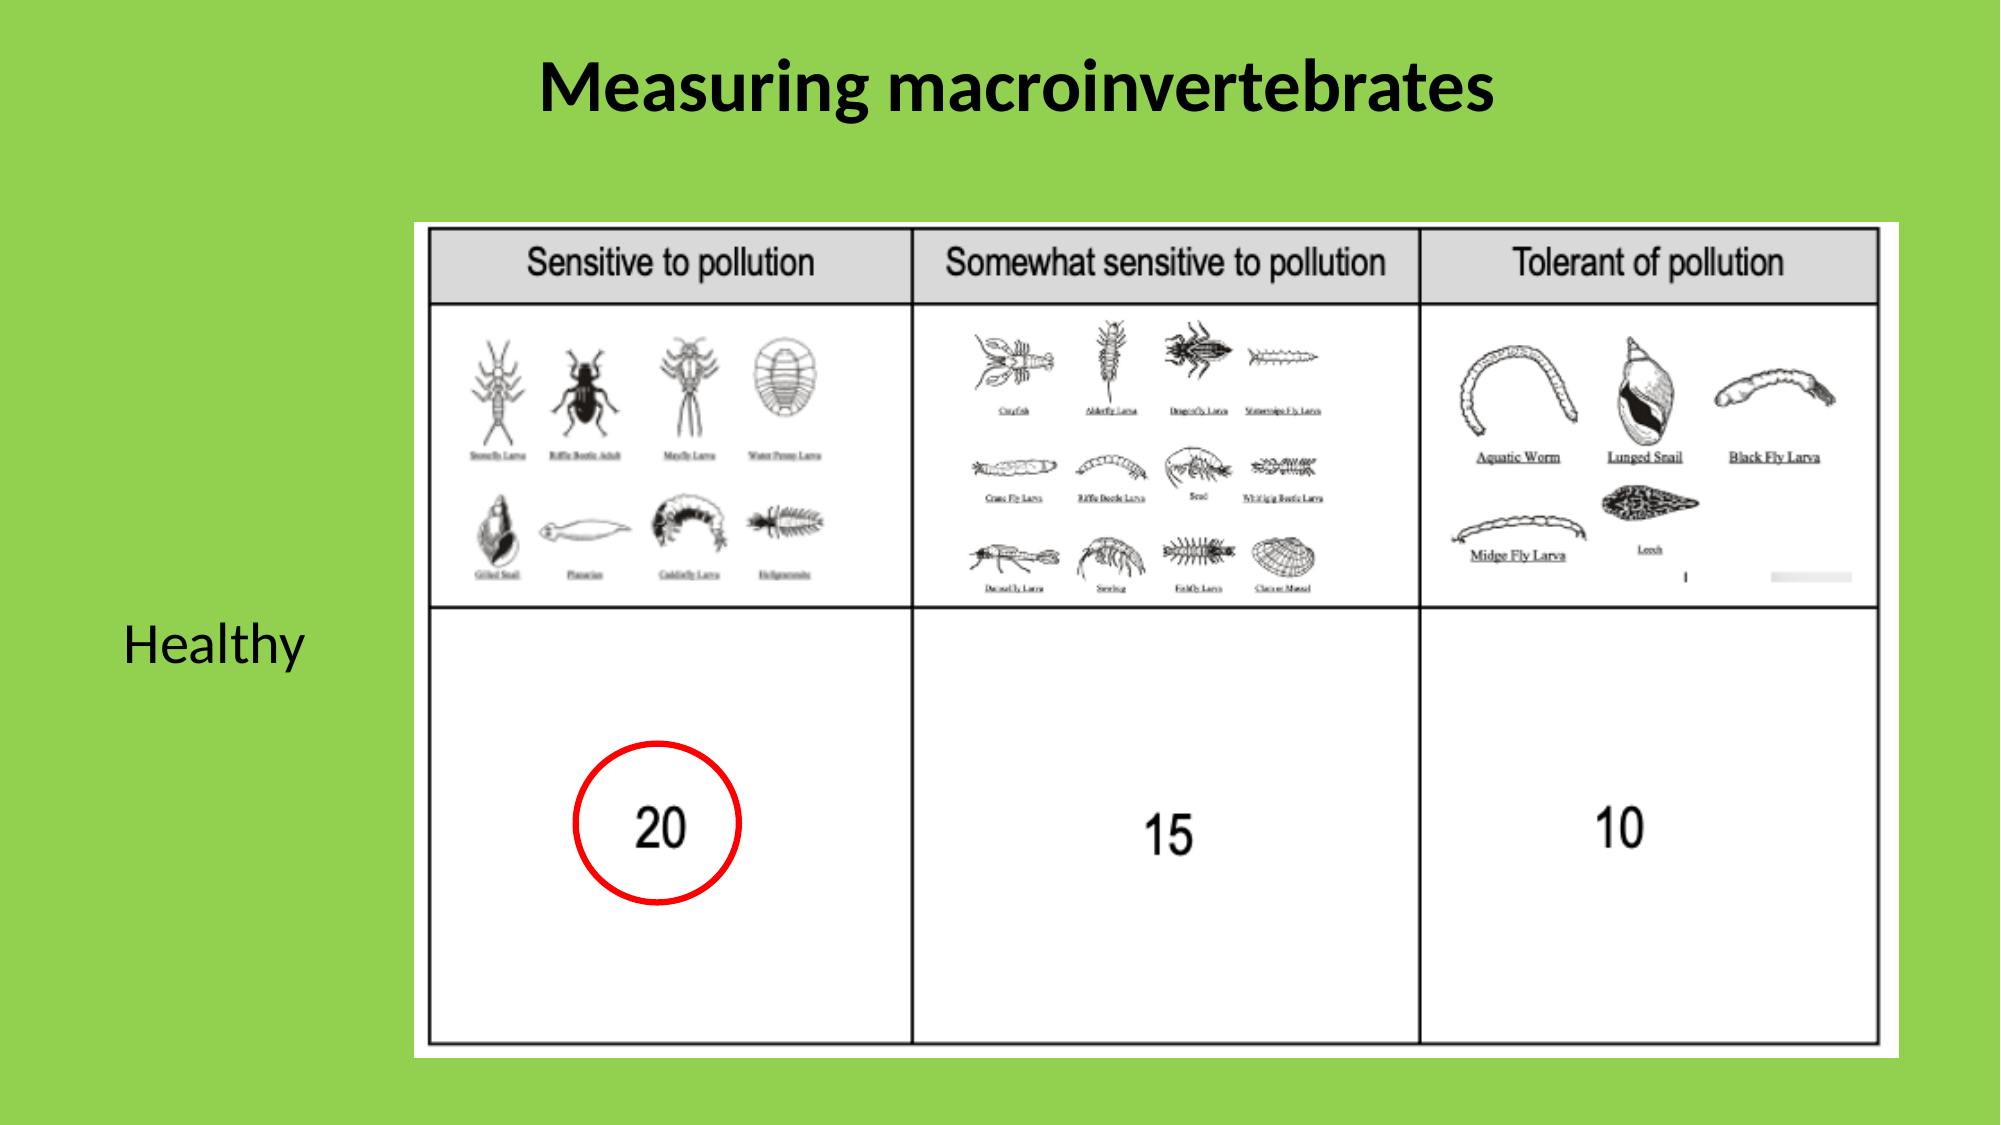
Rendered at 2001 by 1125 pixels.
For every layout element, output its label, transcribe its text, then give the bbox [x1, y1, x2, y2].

text_box Healthy [0, 597, 414, 683]
picture [414, 222, 1899, 1059]
text_box Measuring macroinvertebrates [340, 29, 1694, 135]
